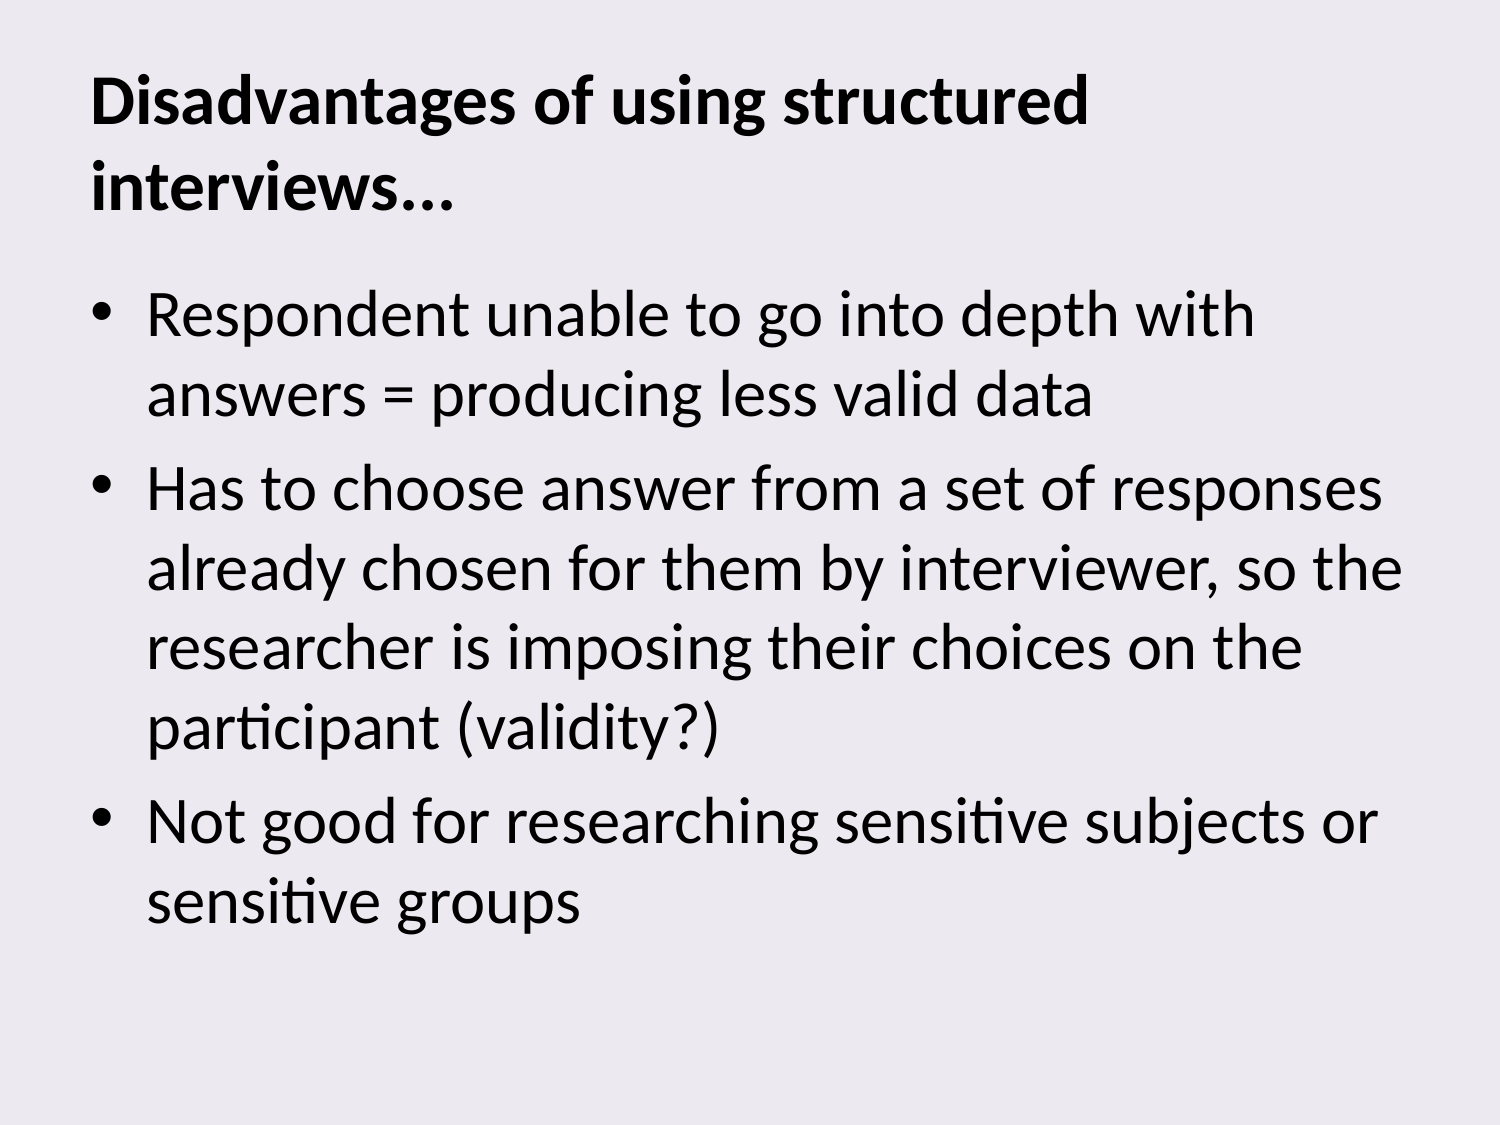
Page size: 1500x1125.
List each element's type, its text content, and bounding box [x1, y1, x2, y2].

title Disadvantages of using structured interviews... [75, 45, 1425, 233]
list Respondent unable to go into depth with answers = producing less valid data Has to choose answer from a set of responses already chosen for them by interviewer, so the researcher is imposing their choices on the participant (validity?) Not good for researching sensitive subjects or sensitive groups [75, 262, 1425, 1005]
